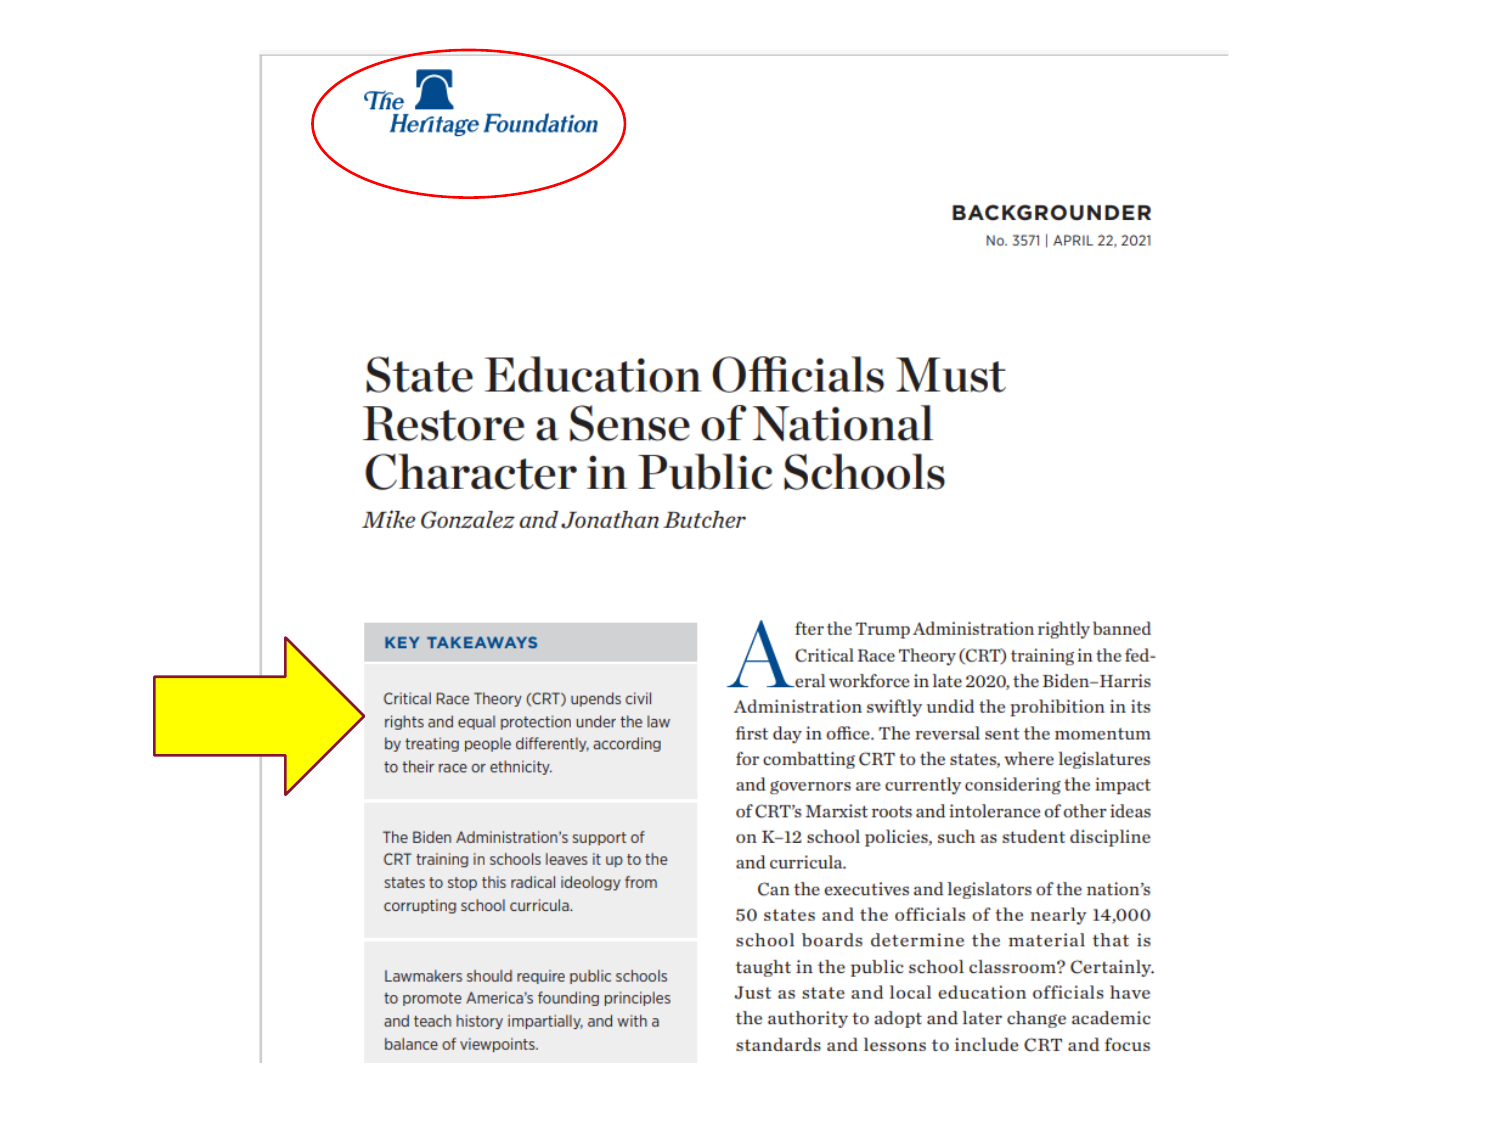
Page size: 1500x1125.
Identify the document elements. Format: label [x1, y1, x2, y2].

picture [258, 49, 1229, 1063]
text_box [153, 675, 258, 757]
